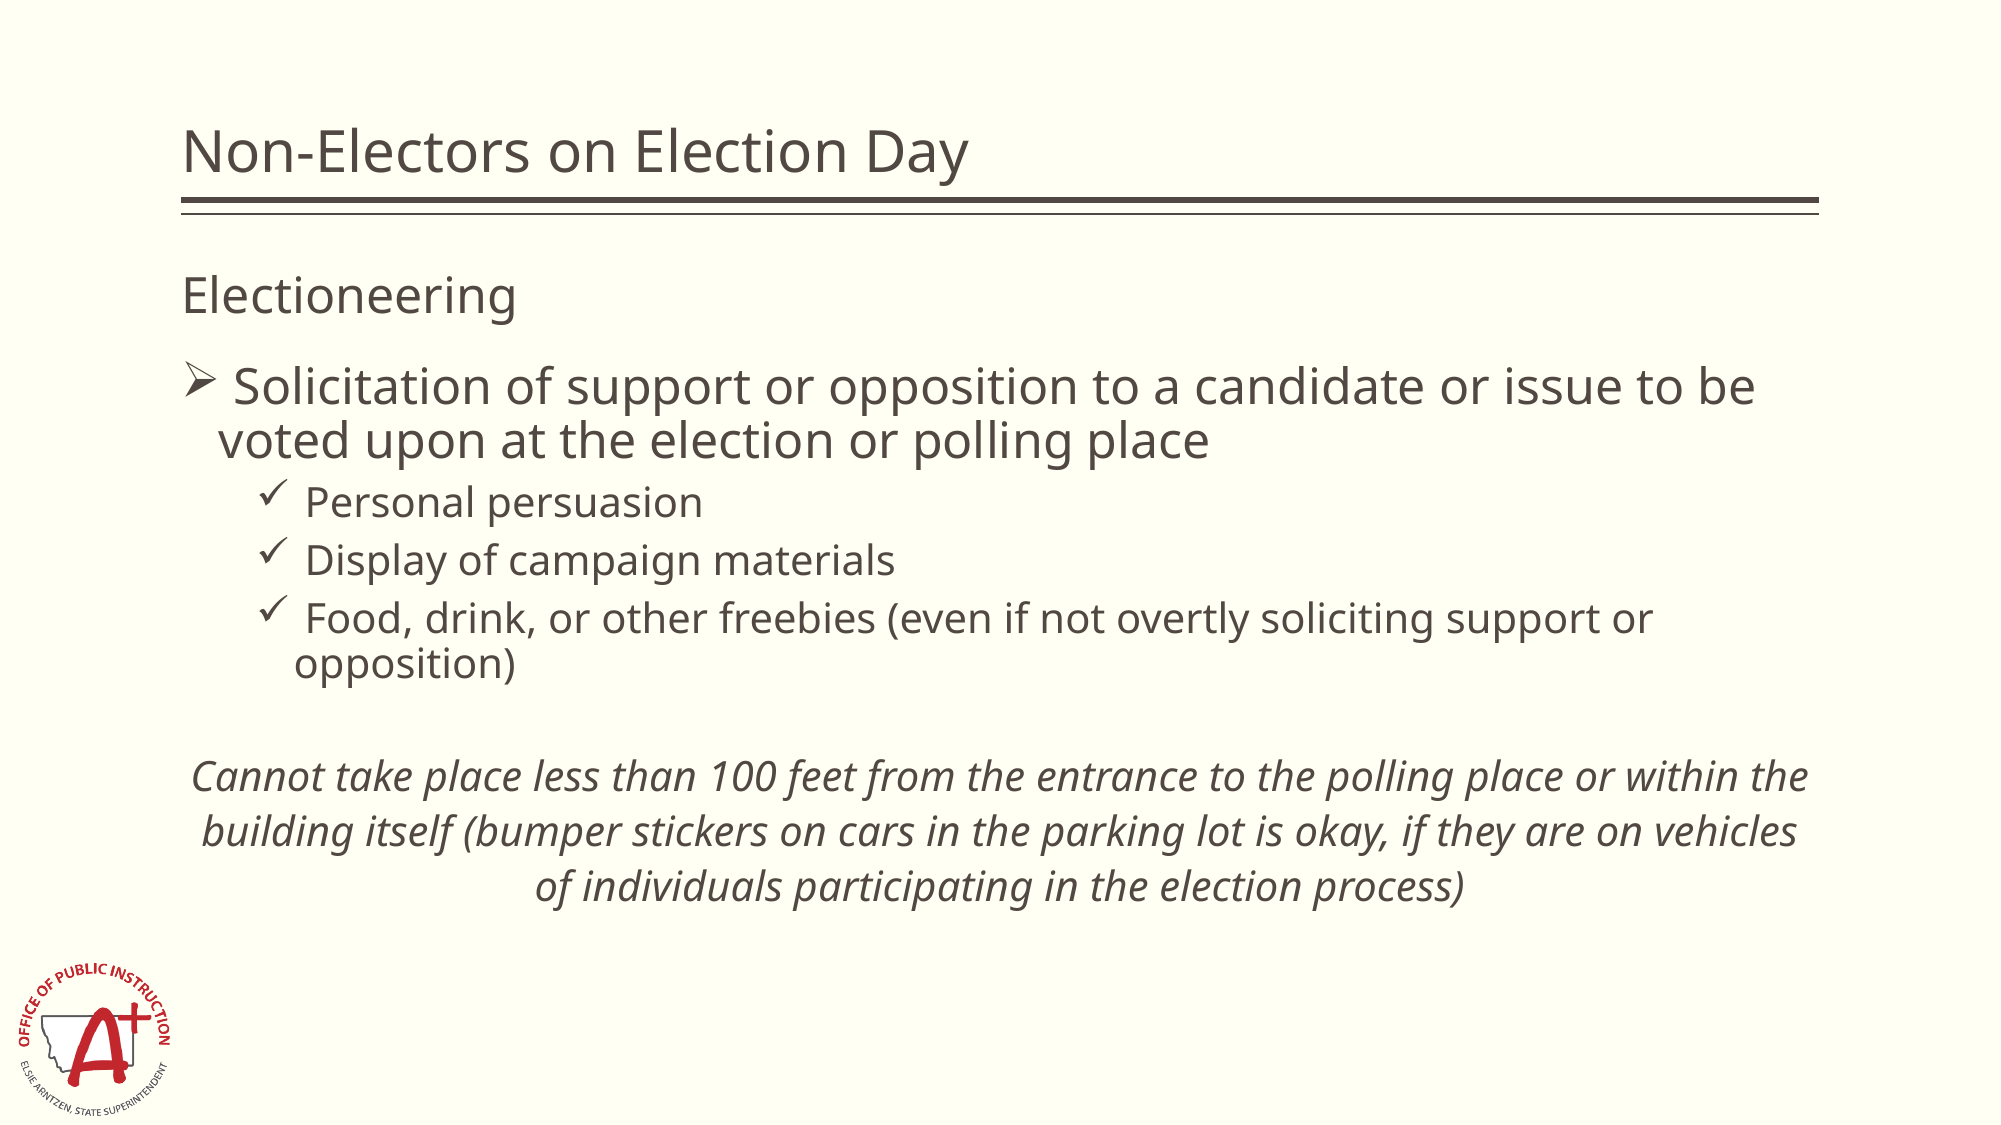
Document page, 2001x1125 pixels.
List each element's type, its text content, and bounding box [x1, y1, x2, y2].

picture [0, 962, 182, 1125]
title Non-Electors on Election Day [181, 12, 1819, 193]
list Electioneering Solicitation of support or opposition to a candidate or issue to be voted upon at the election or polling place Personal persuasion Display of campaign materials Food, drink, or other freebies (even if not overtly soliciting support or opposition) Cannot take place less than 100 feet from the entrance to the polling place or within the building itself (bumper stickers on cars in the parking lot is okay, if they are on vehicles of individuals participating in the election process) [181, 262, 1819, 1013]
